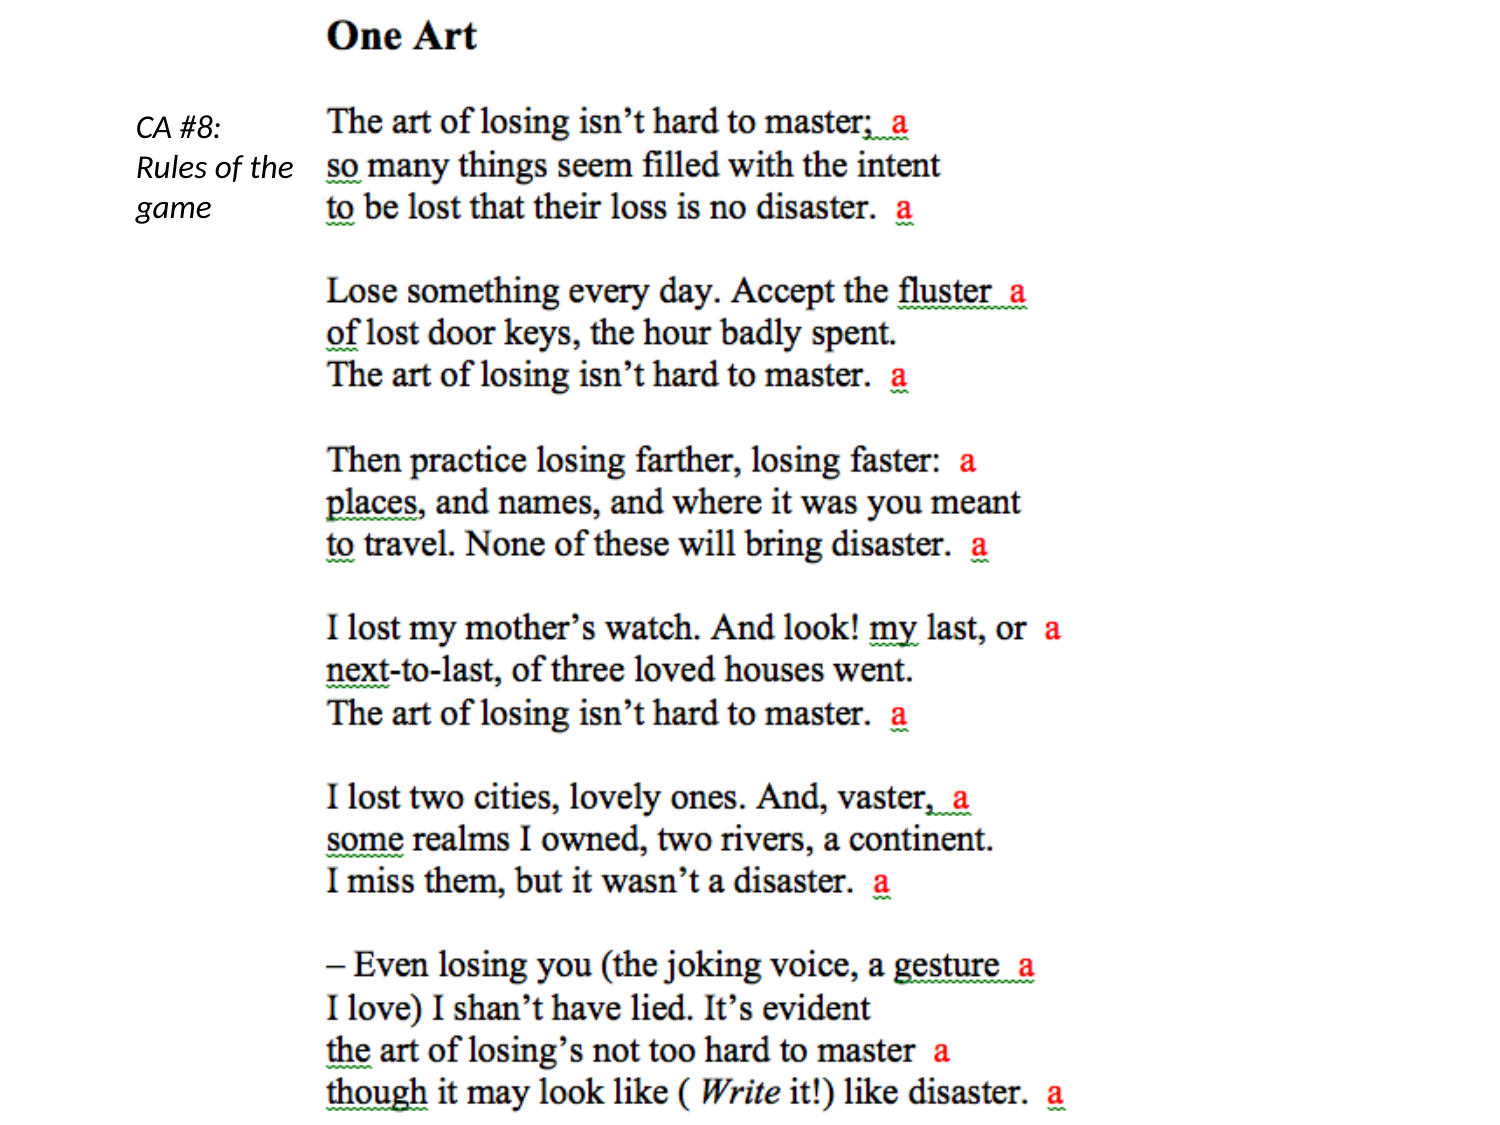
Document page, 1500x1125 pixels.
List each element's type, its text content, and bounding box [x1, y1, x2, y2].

picture [311, 0, 1106, 1125]
text_box CA #8: Rules of the game [121, 98, 306, 233]
